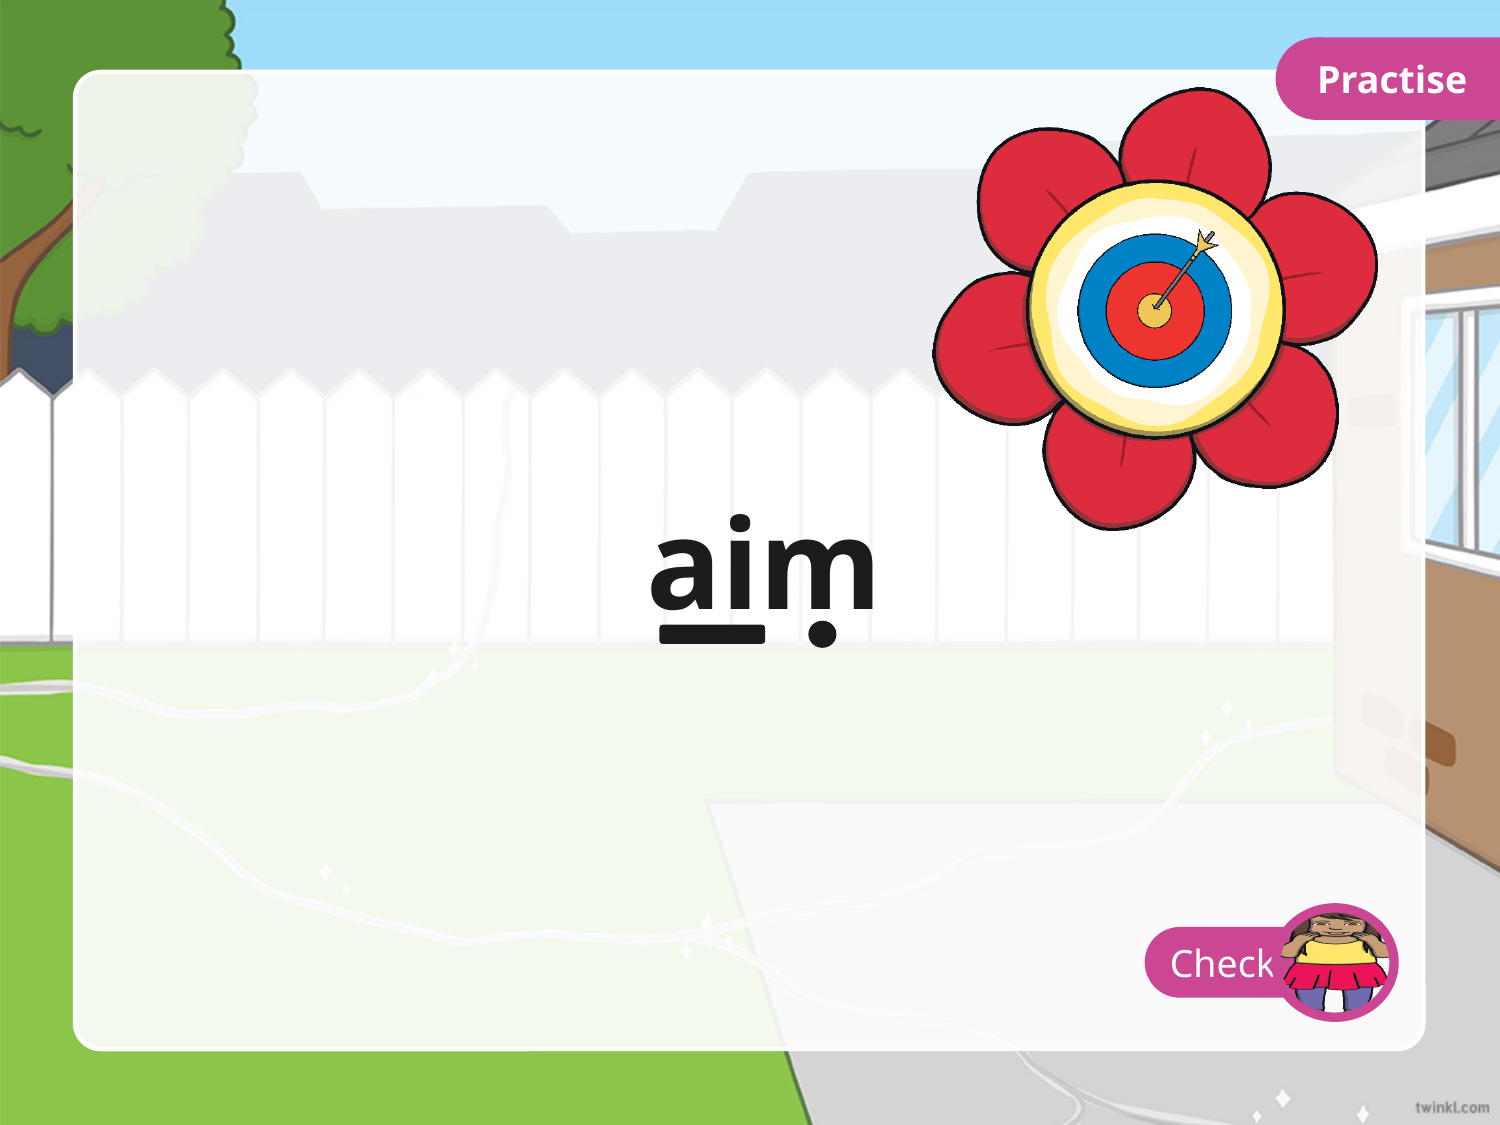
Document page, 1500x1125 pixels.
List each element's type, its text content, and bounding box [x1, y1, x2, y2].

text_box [1275, 37, 1500, 120]
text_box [659, 620, 837, 648]
title aim [90, 487, 1439, 651]
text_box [932, 87, 1378, 531]
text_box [1144, 907, 1395, 1018]
picture [0, 0, 1500, 1125]
